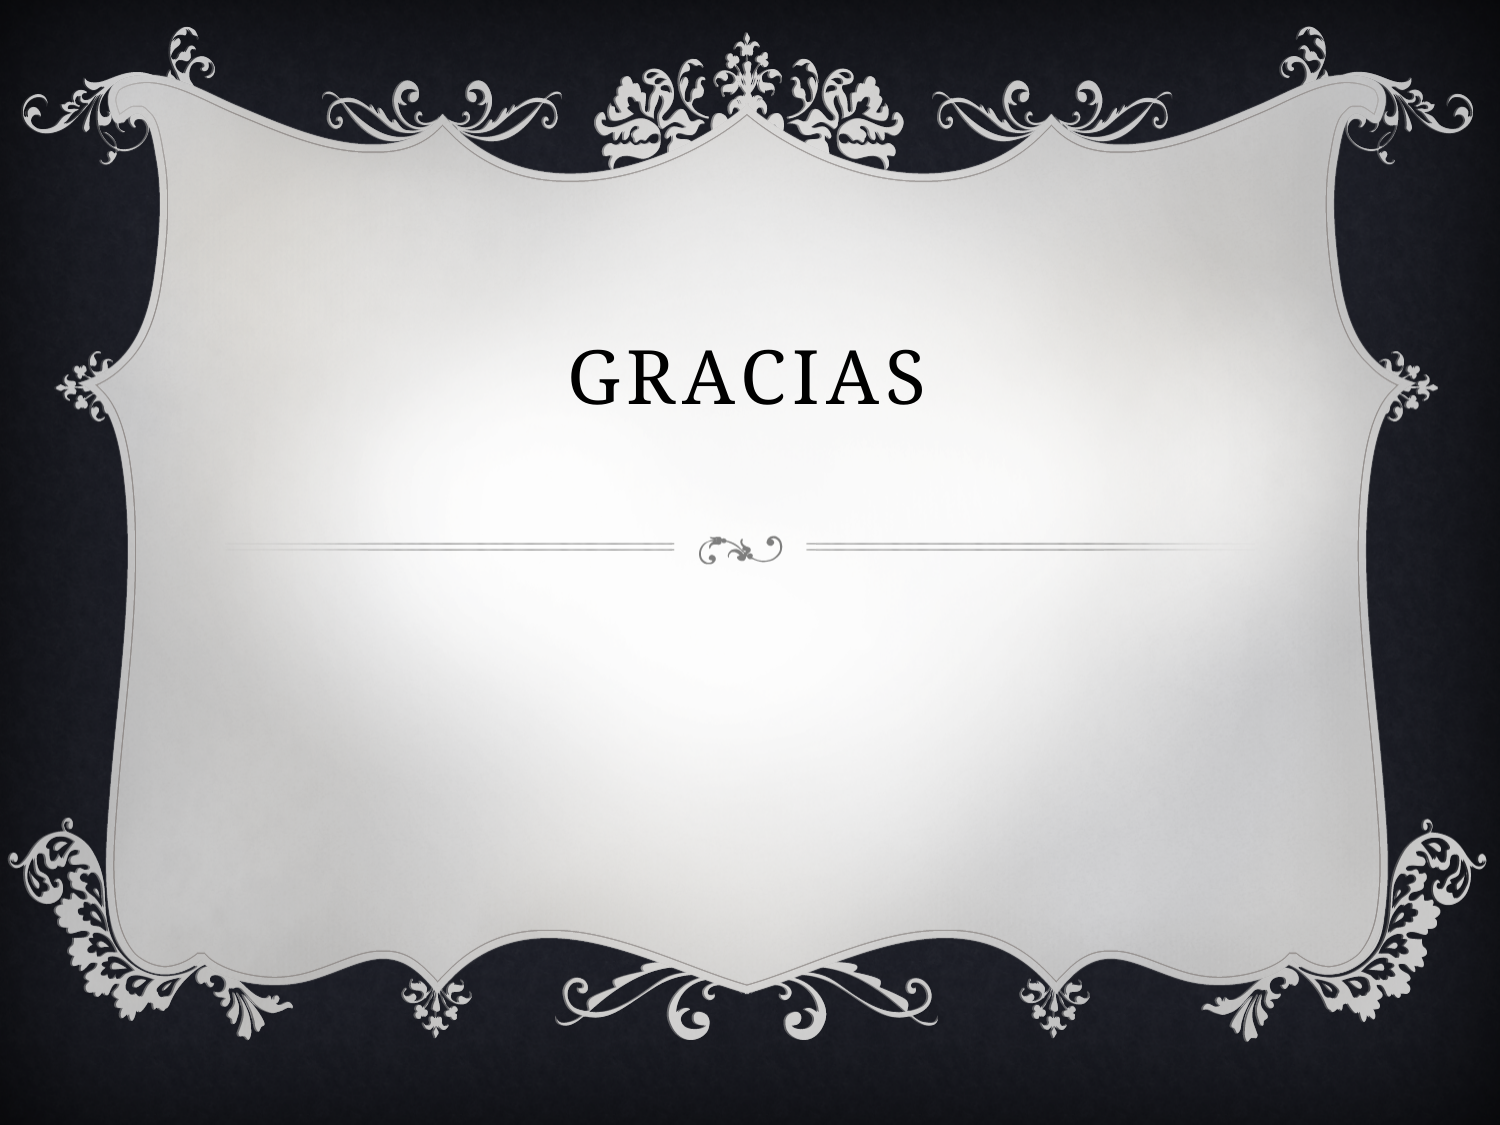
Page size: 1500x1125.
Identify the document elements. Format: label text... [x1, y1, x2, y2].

picture [0, 0, 1500, 459]
picture [0, 613, 1500, 1125]
title Gracias [225, 305, 1275, 518]
